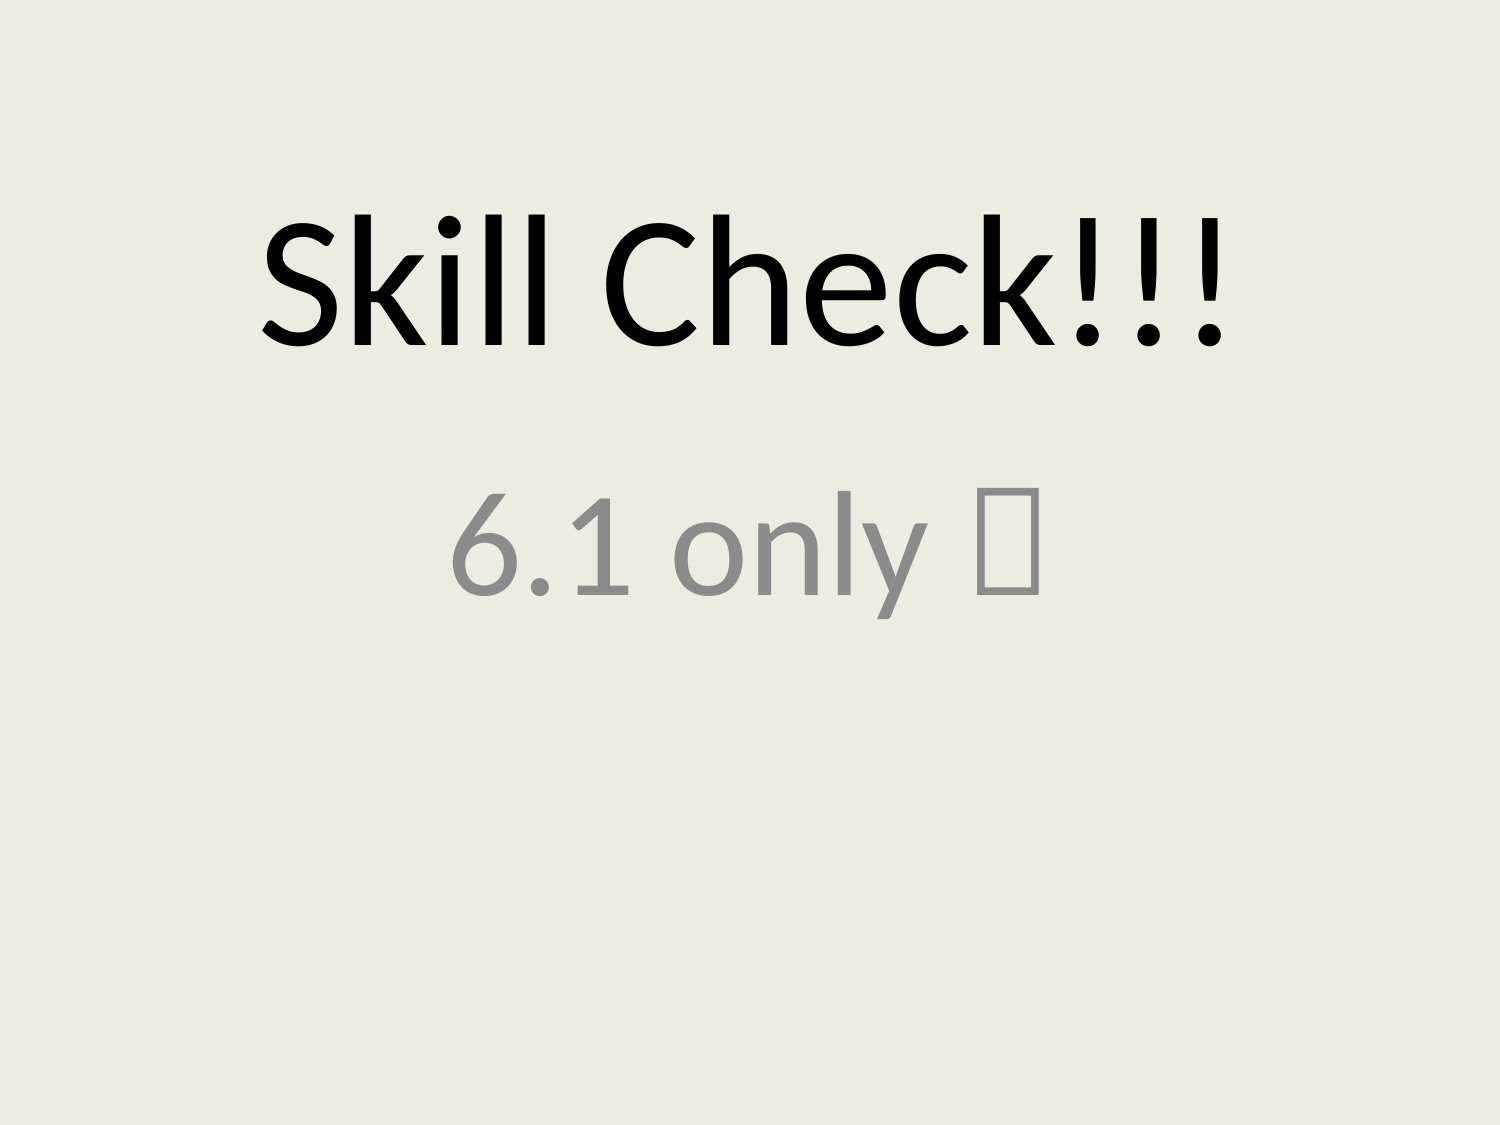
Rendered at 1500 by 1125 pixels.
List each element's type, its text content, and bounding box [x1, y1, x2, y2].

subtitle 6.1 only  [225, 438, 1275, 726]
title Skill Check!!! [112, 149, 1388, 392]
